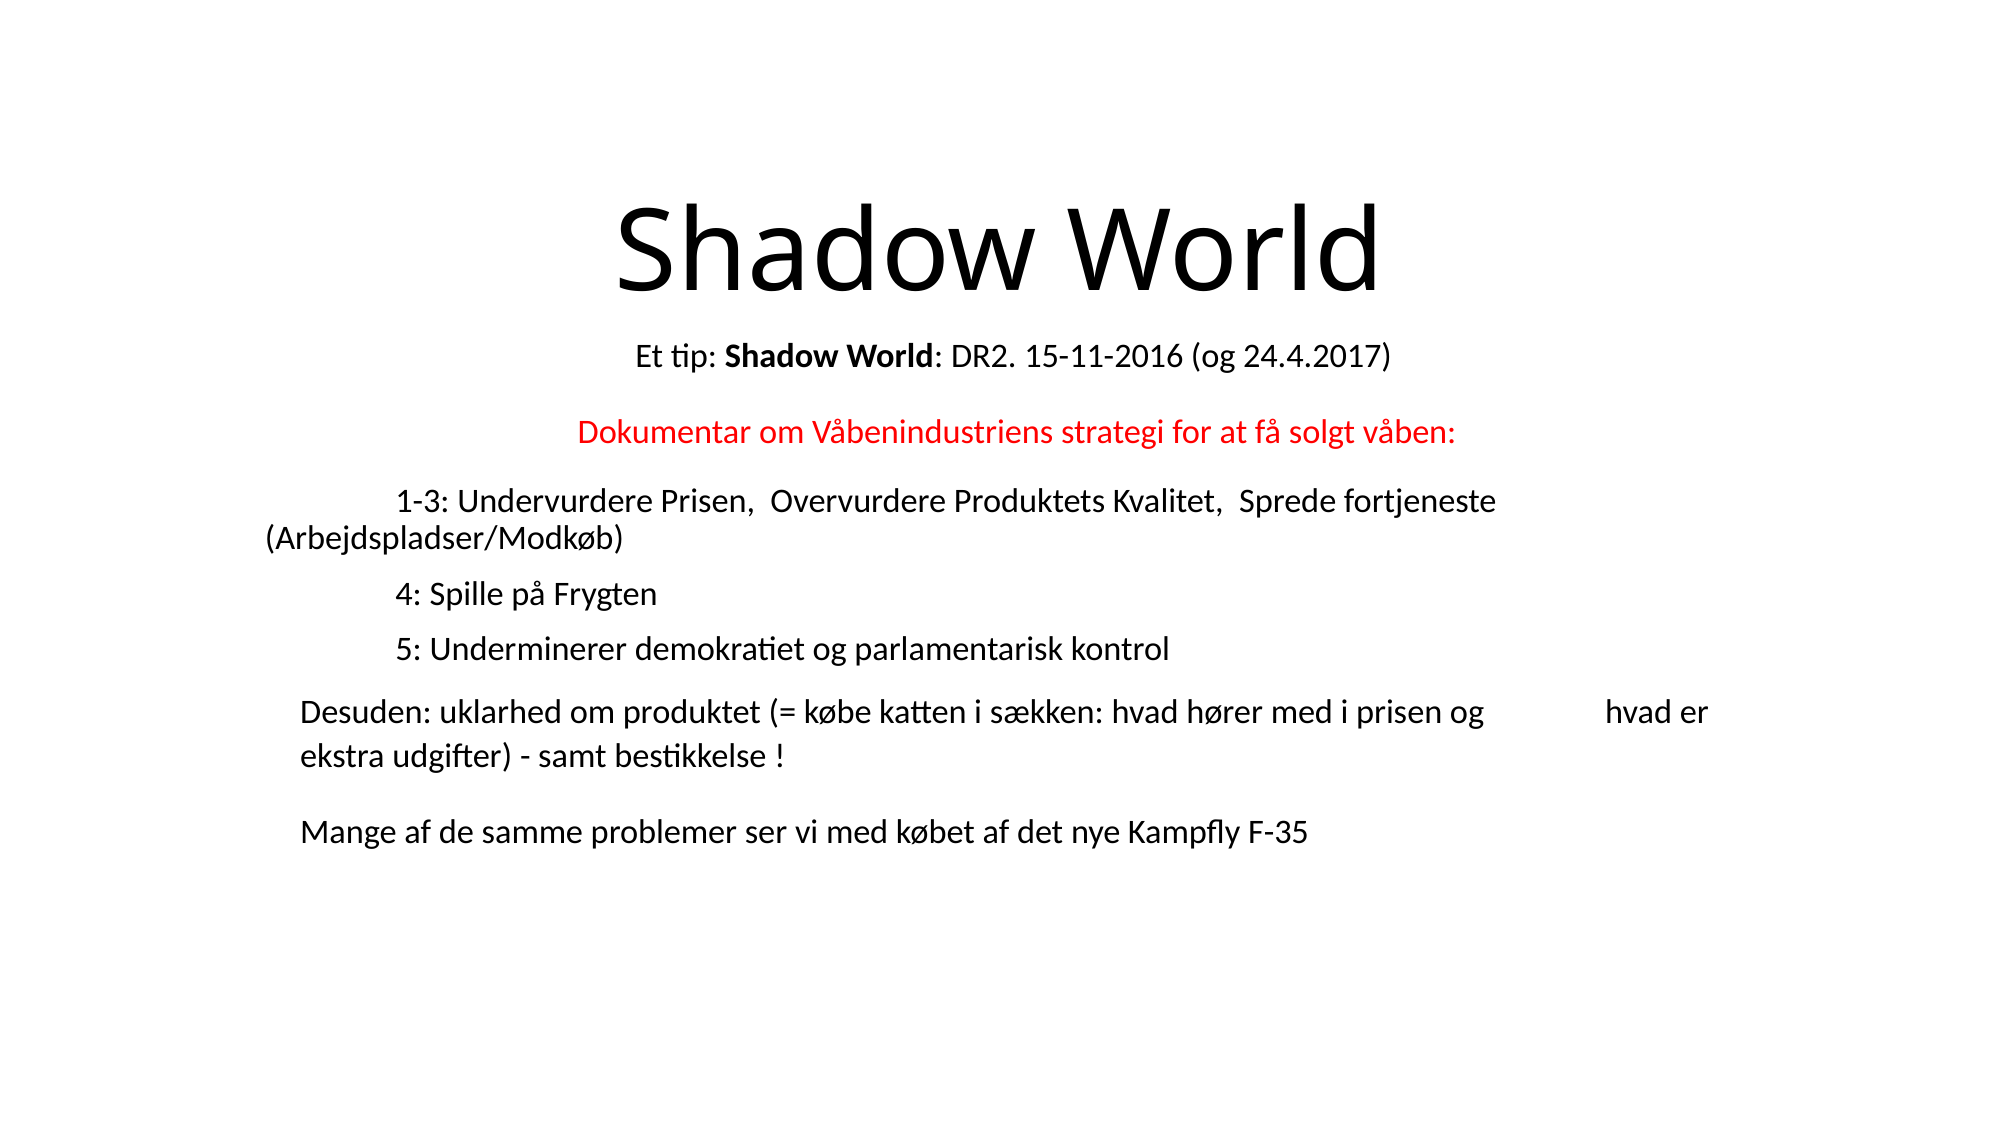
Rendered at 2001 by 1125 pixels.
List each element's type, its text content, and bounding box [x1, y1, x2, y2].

title Shadow World [249, 184, 1750, 322]
subtitle Et tip: Shadow World: DR2. 15-11-2016 (og 24.4.2017) Dokumentar om Våbenindustriens strategi for at få solgt våben: 1-3: Undervurdere Prisen, Overvurdere Produktets Kvalitet, Sprede fortjeneste (Arbejdspladser/Modkøb) 4: Spille på Frygten 5: Underminerer demokratiet og parlamentarisk kontrol Desuden: uklarhed om produktet (= købe katten i sækken: hvad hører med i prisen og hvad er ekstra udgifter) - samt bestikkelse ! Mange af de samme problemer ser vi med købet af det nye Kampfly F-35 [249, 322, 1750, 863]
